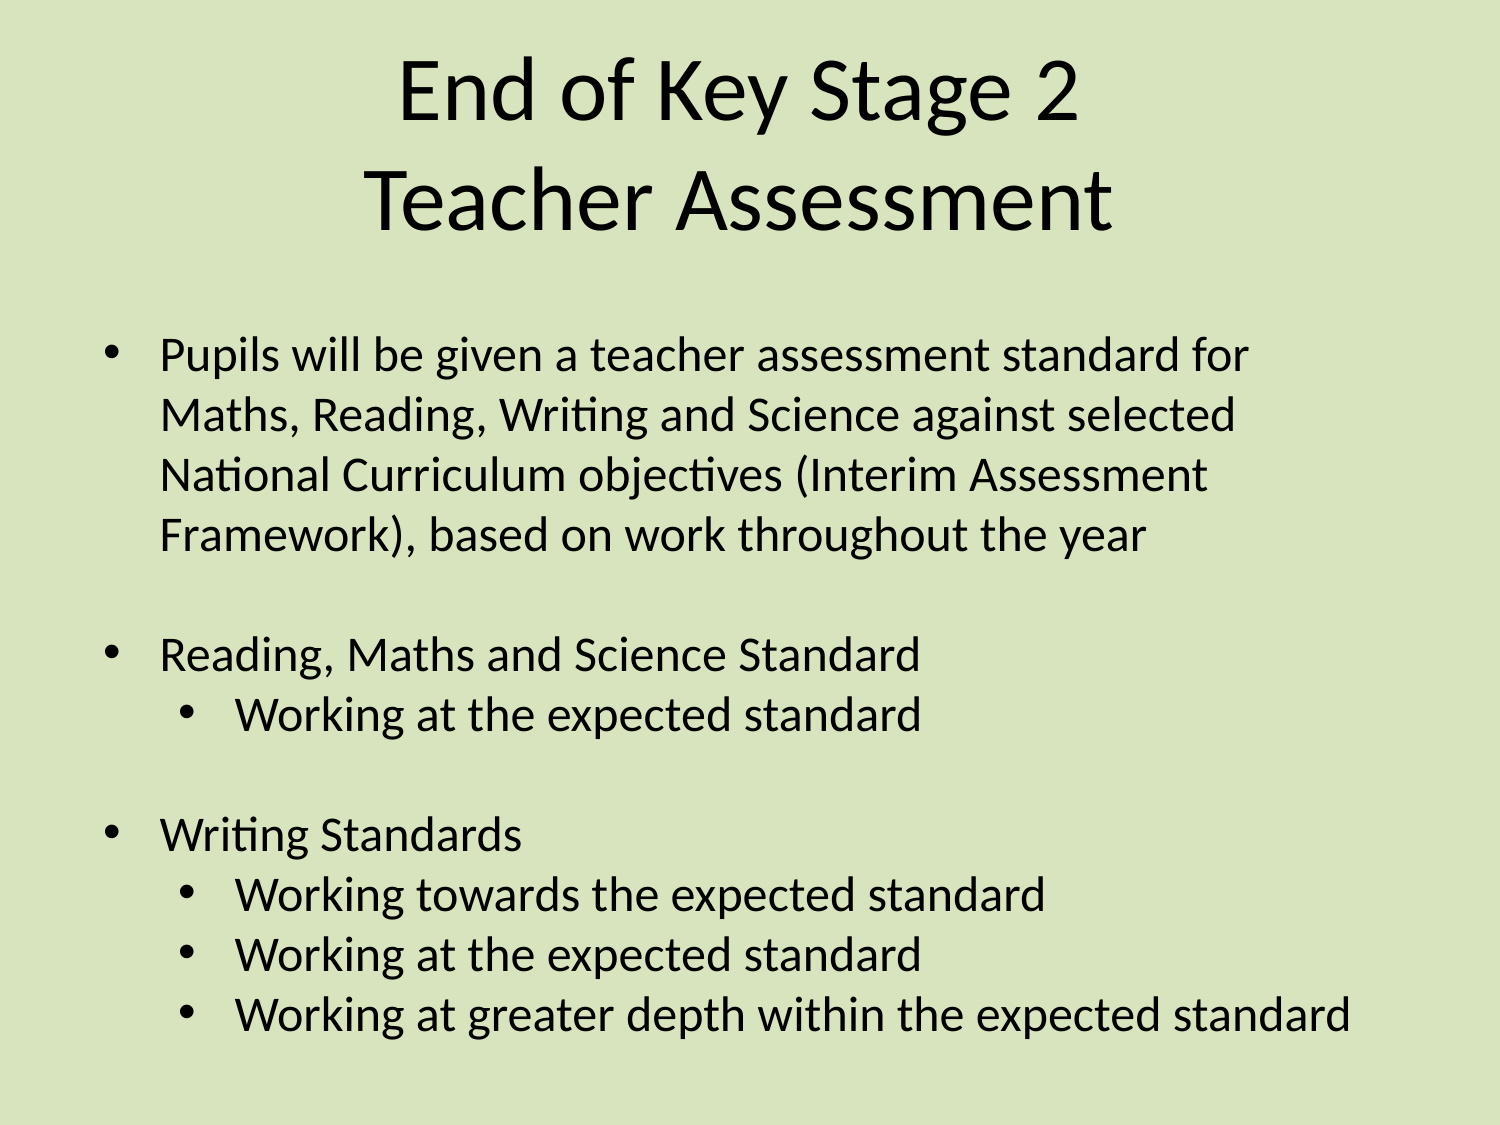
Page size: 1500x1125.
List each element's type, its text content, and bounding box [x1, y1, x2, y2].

title End of Key Stage 2 Teacher Assessment [75, 45, 1425, 233]
text_box Pupils will be given a teacher assessment standard for Maths, Reading, Writing and Science against selected National Curriculum objectives (Interim Assessment Framework), based on work throughout the year Reading, Maths and Science Standard Working at the expected standard Writing Standards Working towards the expected standard Working at the expected standard Working at greater depth within the expected standard [88, 314, 1412, 1110]
